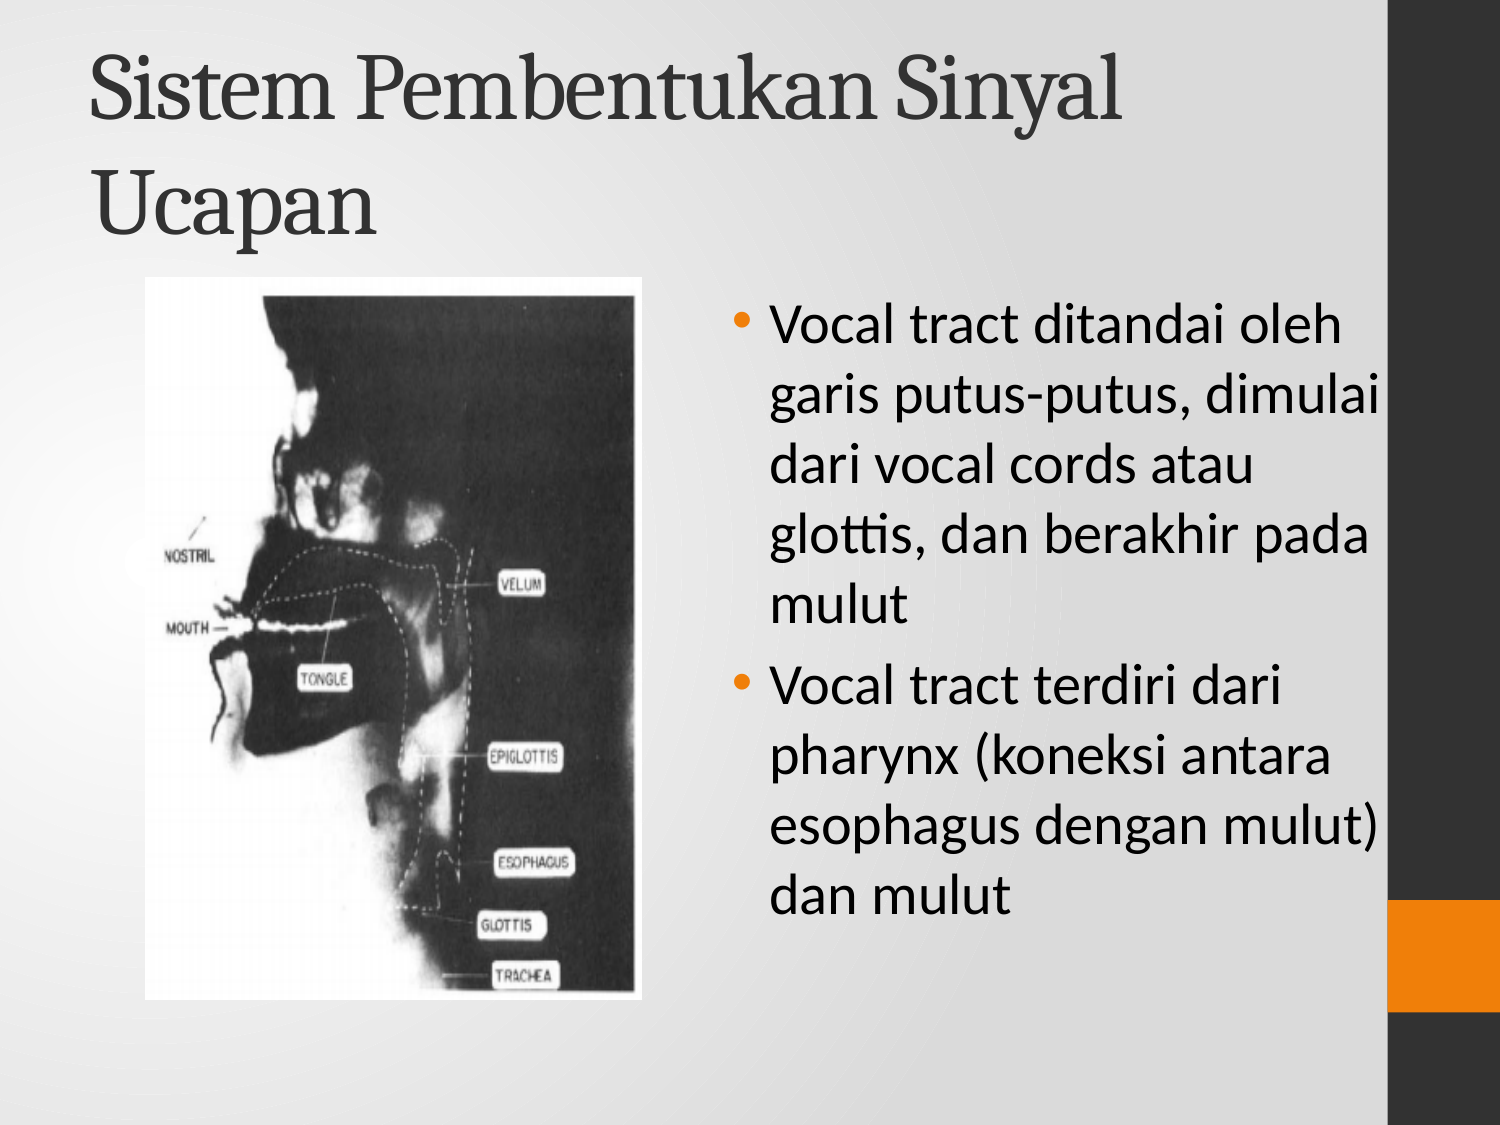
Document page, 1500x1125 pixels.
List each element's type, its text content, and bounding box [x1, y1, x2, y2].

list Vocal tract ditandai oleh garis putus-putus, dimulai dari vocal cords atau glottis, dan berakhir pada mulut Vocal tract terdiri dari pharynx (koneksi antara esophagus dengan mulut) dan mulut [698, 277, 1397, 1014]
picture [144, 276, 643, 1001]
title Sistem Pembentukan Sinyal Ucapan [75, 45, 1325, 233]
